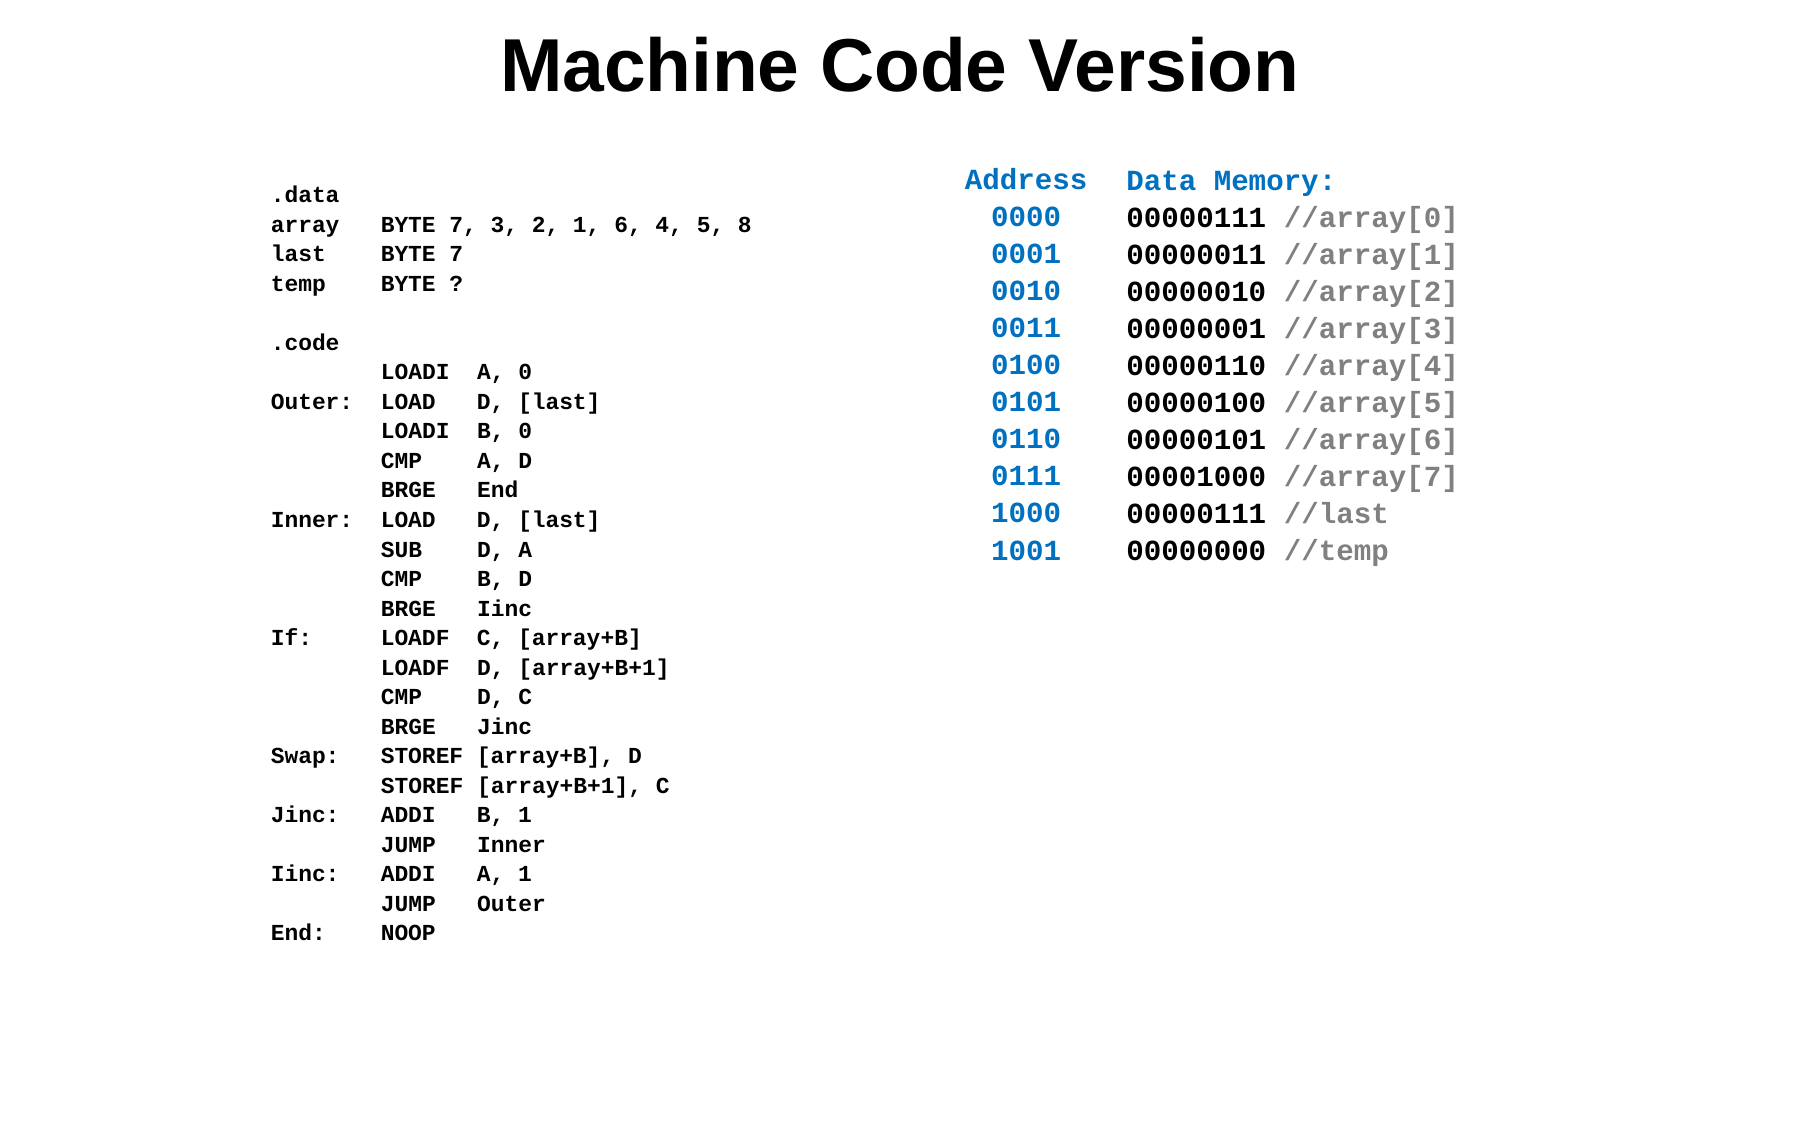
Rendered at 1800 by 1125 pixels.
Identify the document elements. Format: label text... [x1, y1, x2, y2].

text_box .data array BYTE 7, 3, 2, 1, 6, 4, 5, 8 last BYTE 7 temp BYTE ? .code LOADI A, 0 Outer: LOAD D, [last] LOADI B, 0 CMP A, D BRGE End Inner: LOAD D, [last] SUB D, A CMP B, D BRGE Iinc If: LOADF C, [array+B] LOADF D, [array+B+1] CMP D, C BRGE Jinc Swap: STOREF [array+B], D STOREF [array+B+1], C Jinc: ADDI B, 1 JUMP Inner Iinc: ADDI A, 1 JUMP Outer End: NOOP [230, 164, 812, 1068]
list Data Memory: 00000111 //array[0] 00000011 //array[1] 00000010 //array[2] 00000001 //array[3] 00000110 //array[4] 00000100 //array[5] 00000101 //array[6] 00001000 //array[7] 00000111 //last 00000000 //temp [1086, 146, 1538, 1116]
title Machine Code Version [150, 1, 1650, 114]
text_box Address 0000 0001 0010 0011 0100 0101 0110 0111 1000 1001 [924, 153, 1103, 574]
